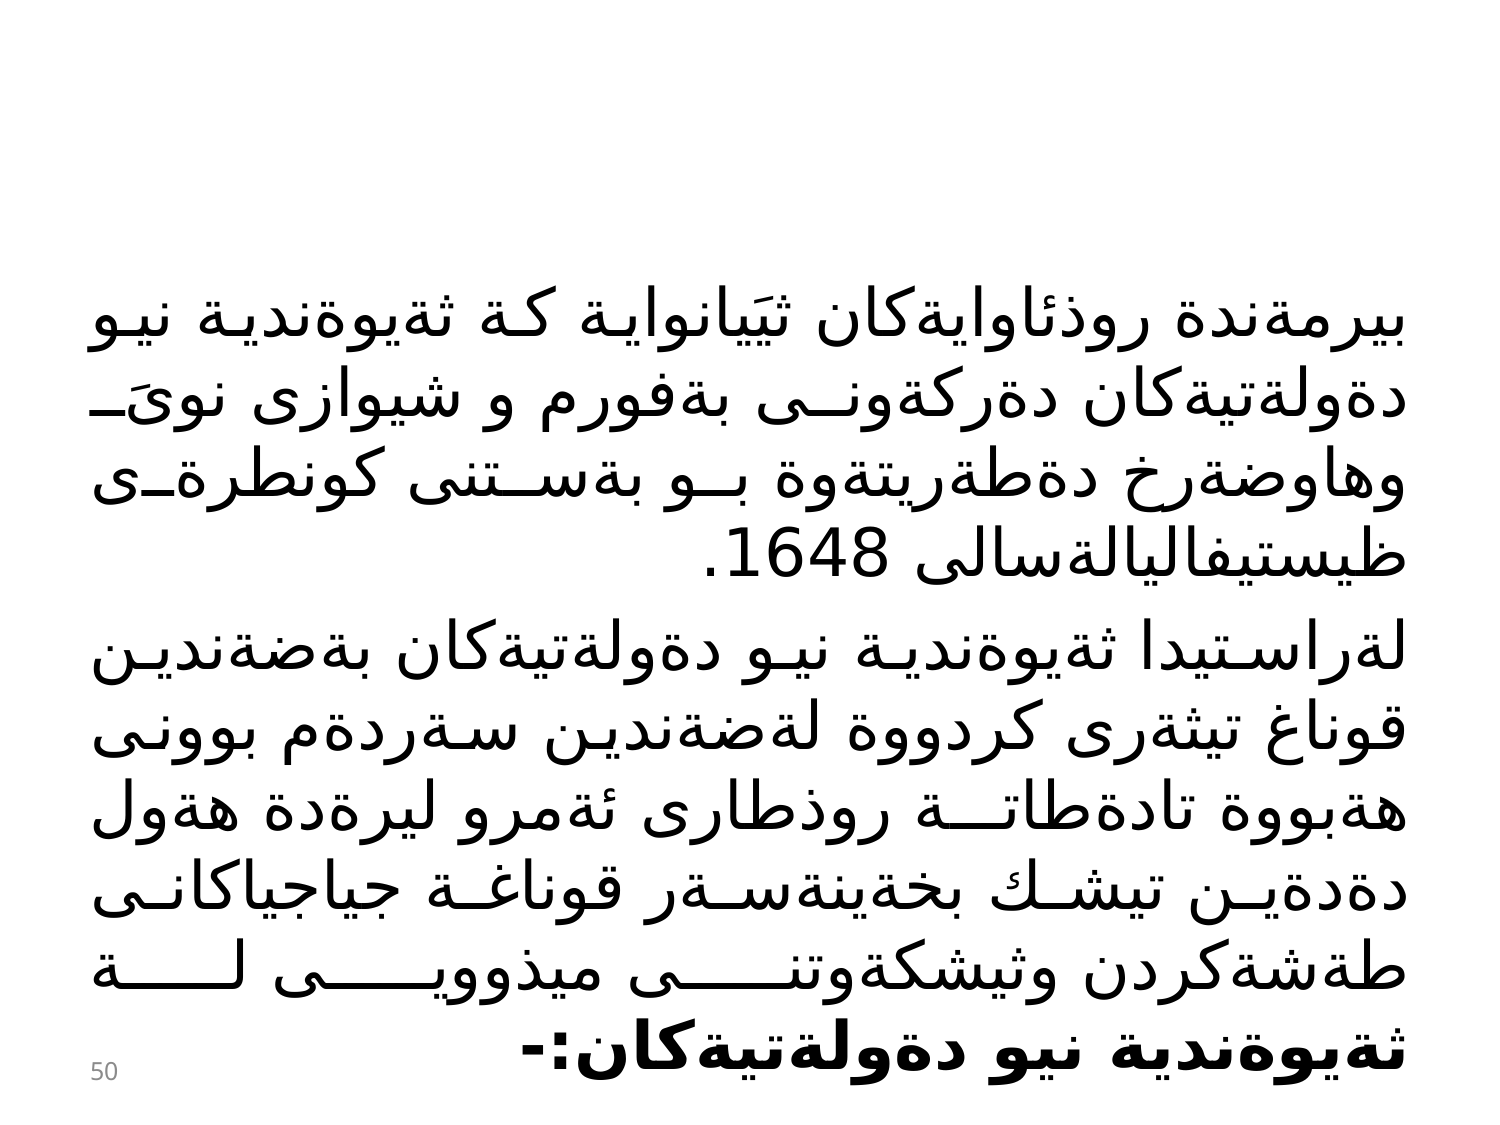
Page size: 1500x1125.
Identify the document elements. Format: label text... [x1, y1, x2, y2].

list بيرمةندة روذئاوايةكان ثيَيانواية كة ثةيوةندية نيو دةولةتيةكان دةركةونى بةفورم و شيوازى نوىَ وهاوضةرخ دةطةريتةوة بو بةستنى كونطرةى ظيستيفاليالةسالى 1648. لةراستيدا ثةيوةندية نيو دةولةتيةكان بةضةندين قوناغ تيثةرى كردووة لةضةندين سةردةم بوونى هةبووة تادةطاتة روذطارى ئةمرو ليرةدة هةول دةدةين تيشك بخةينةسةر قوناغة جياجياكانى طةشةكردن وثيشكةوتنى ميذوويى لة ثةيوةندية نيو دةولةتيةكان:- [75, 262, 1425, 1005]
slide_number 50 [75, 1042, 425, 1103]
